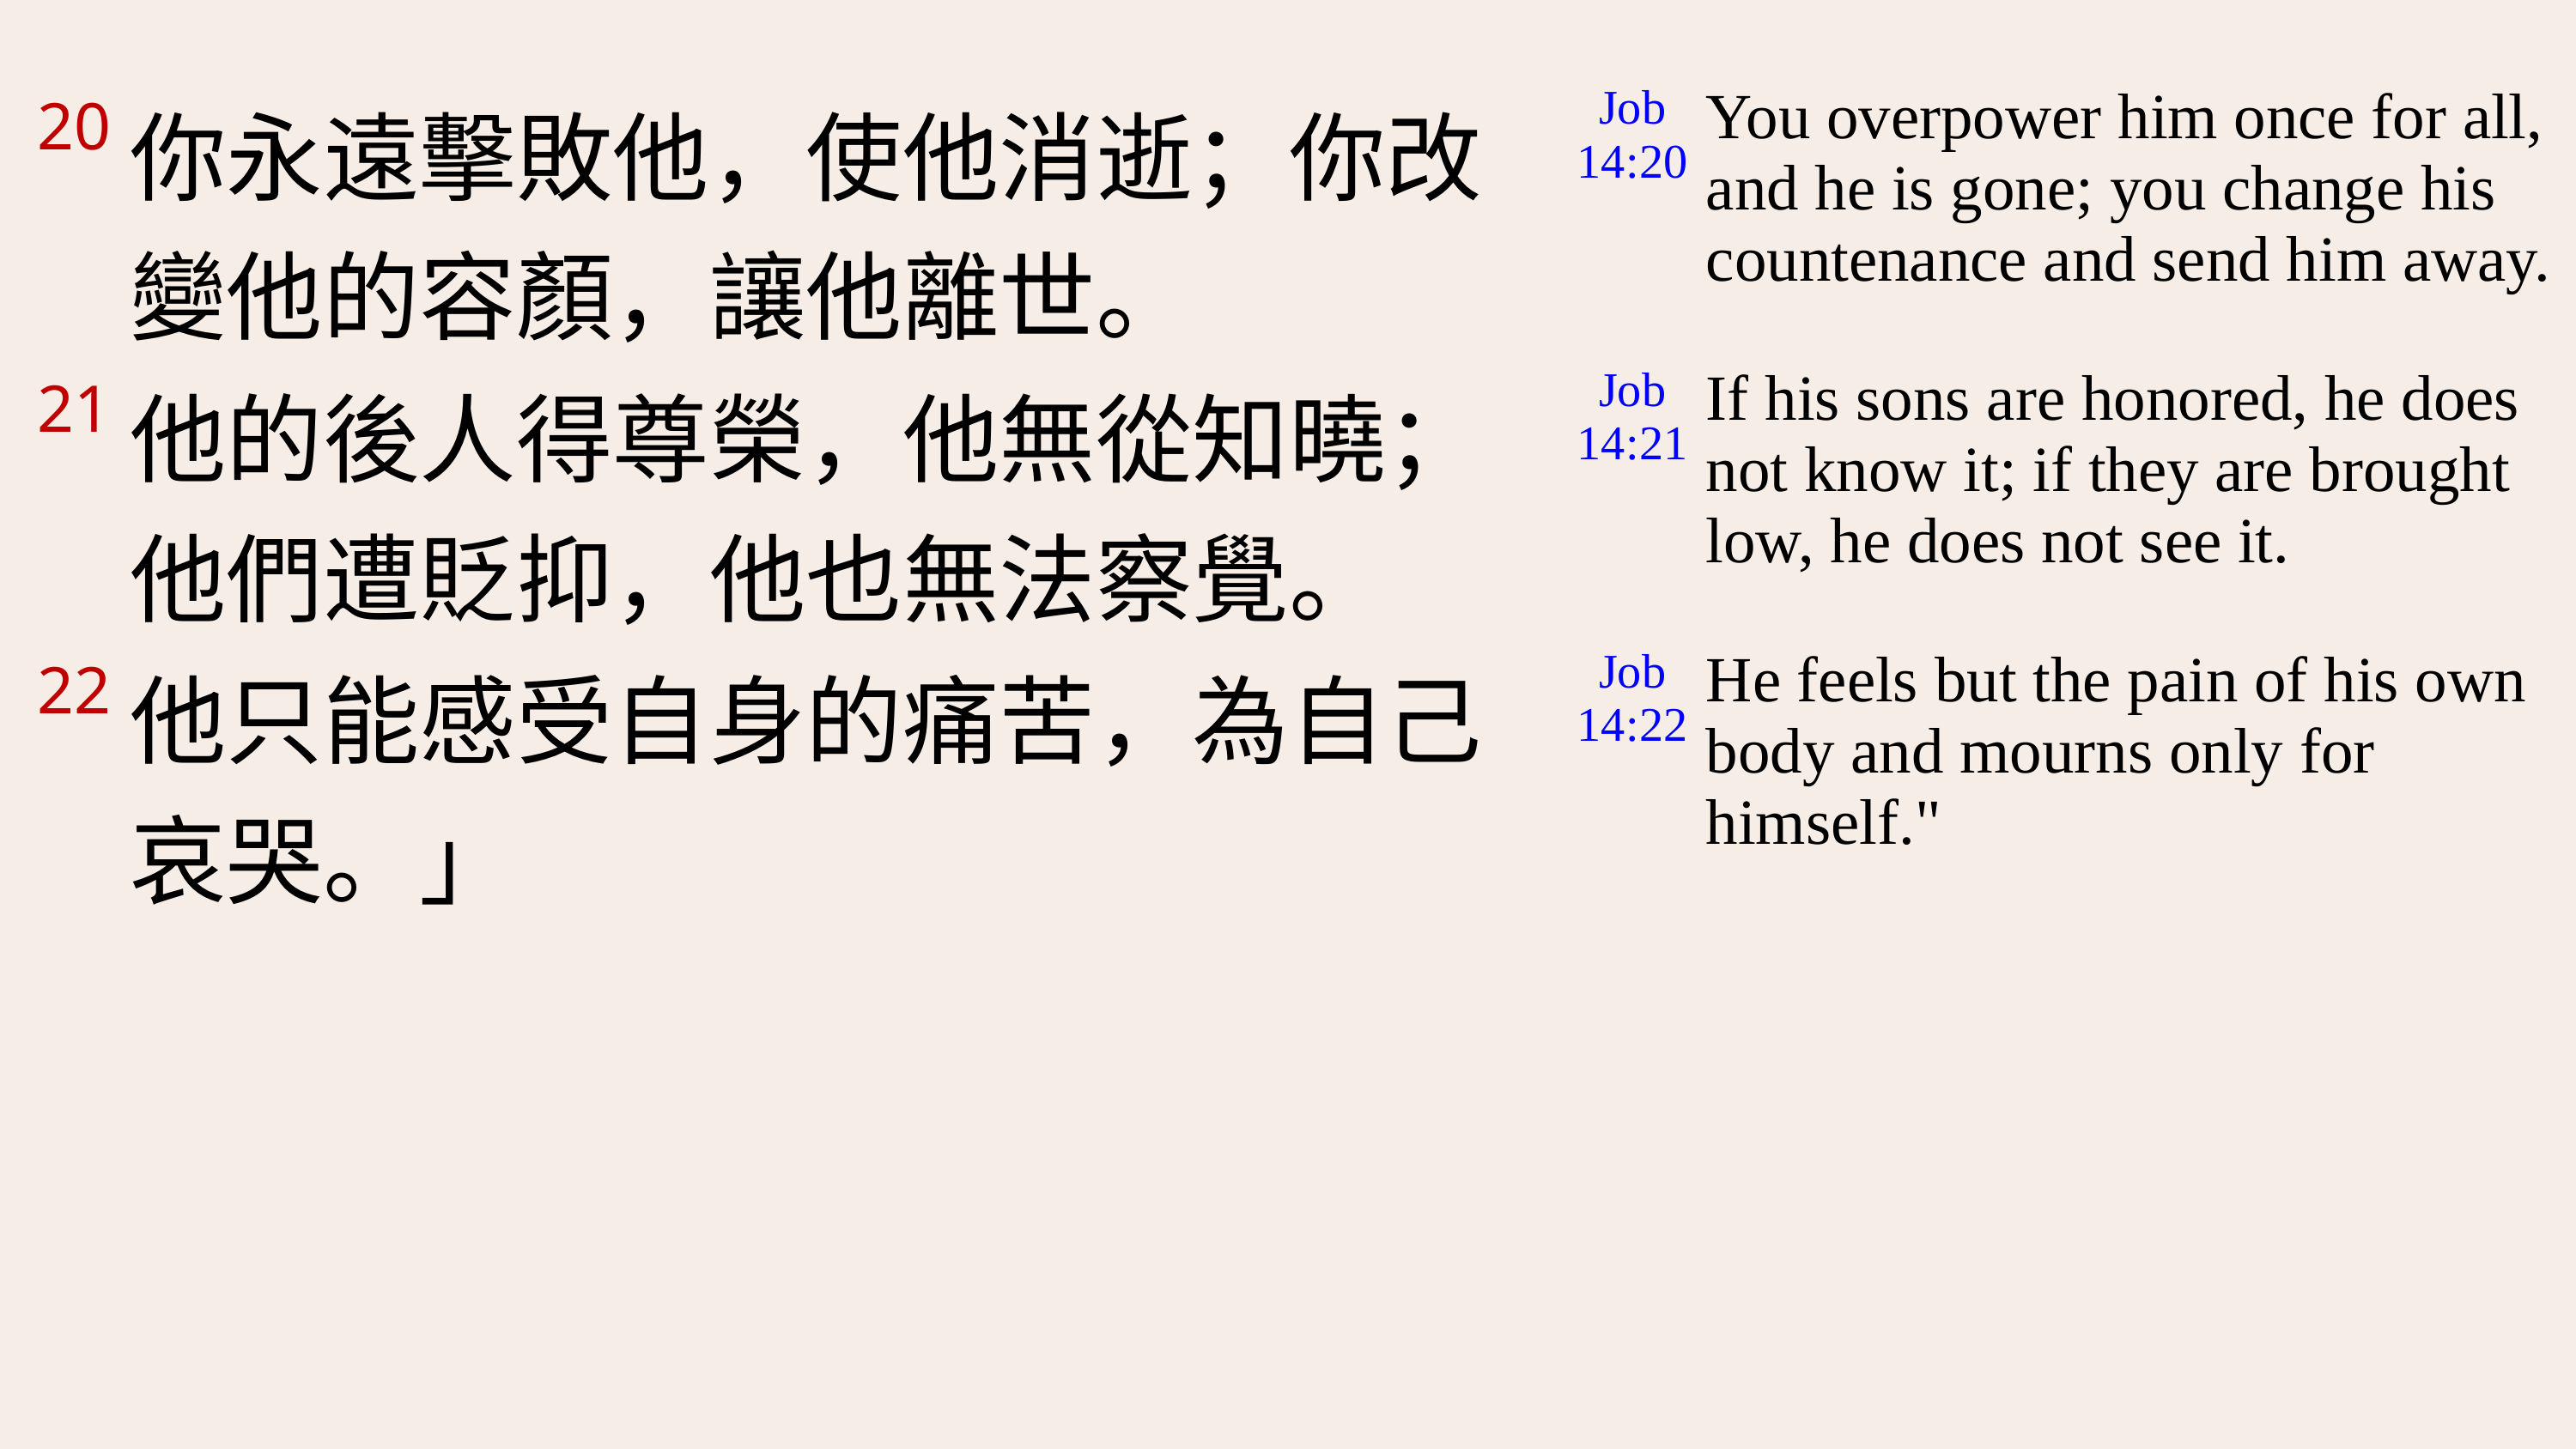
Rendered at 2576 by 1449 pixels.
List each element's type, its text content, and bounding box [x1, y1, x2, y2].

table_header 20 [20, 79, 128, 361]
table_cell If his sons are honored, he does not know it; if they are brought low, he does not see it. [1704, 361, 2558, 643]
table_cell 22 [20, 643, 128, 925]
table_cell 他只能感受自身的痛苦，為自己哀哭。」 [128, 643, 1561, 925]
table_cell 他的後人得尊榮，他無從知曉；他們遭貶抑，他也無法察覺。 [128, 361, 1561, 643]
table_cell Job 14:21 [1561, 361, 1704, 643]
table_cell 21 [20, 361, 128, 643]
table_header Job 14:20 [1561, 79, 1704, 361]
table_header 你永遠擊敗他，使他消逝；你改變他的容顏，讓他離世。 [128, 79, 1561, 361]
table_cell Job 14:22 [1561, 643, 1704, 925]
table_cell He feels but the pain of his own body and mourns only for himself." [1704, 643, 2558, 925]
table_header You overpower him once for all, and he is gone; you change his countenance and send him away. [1704, 79, 2558, 361]
